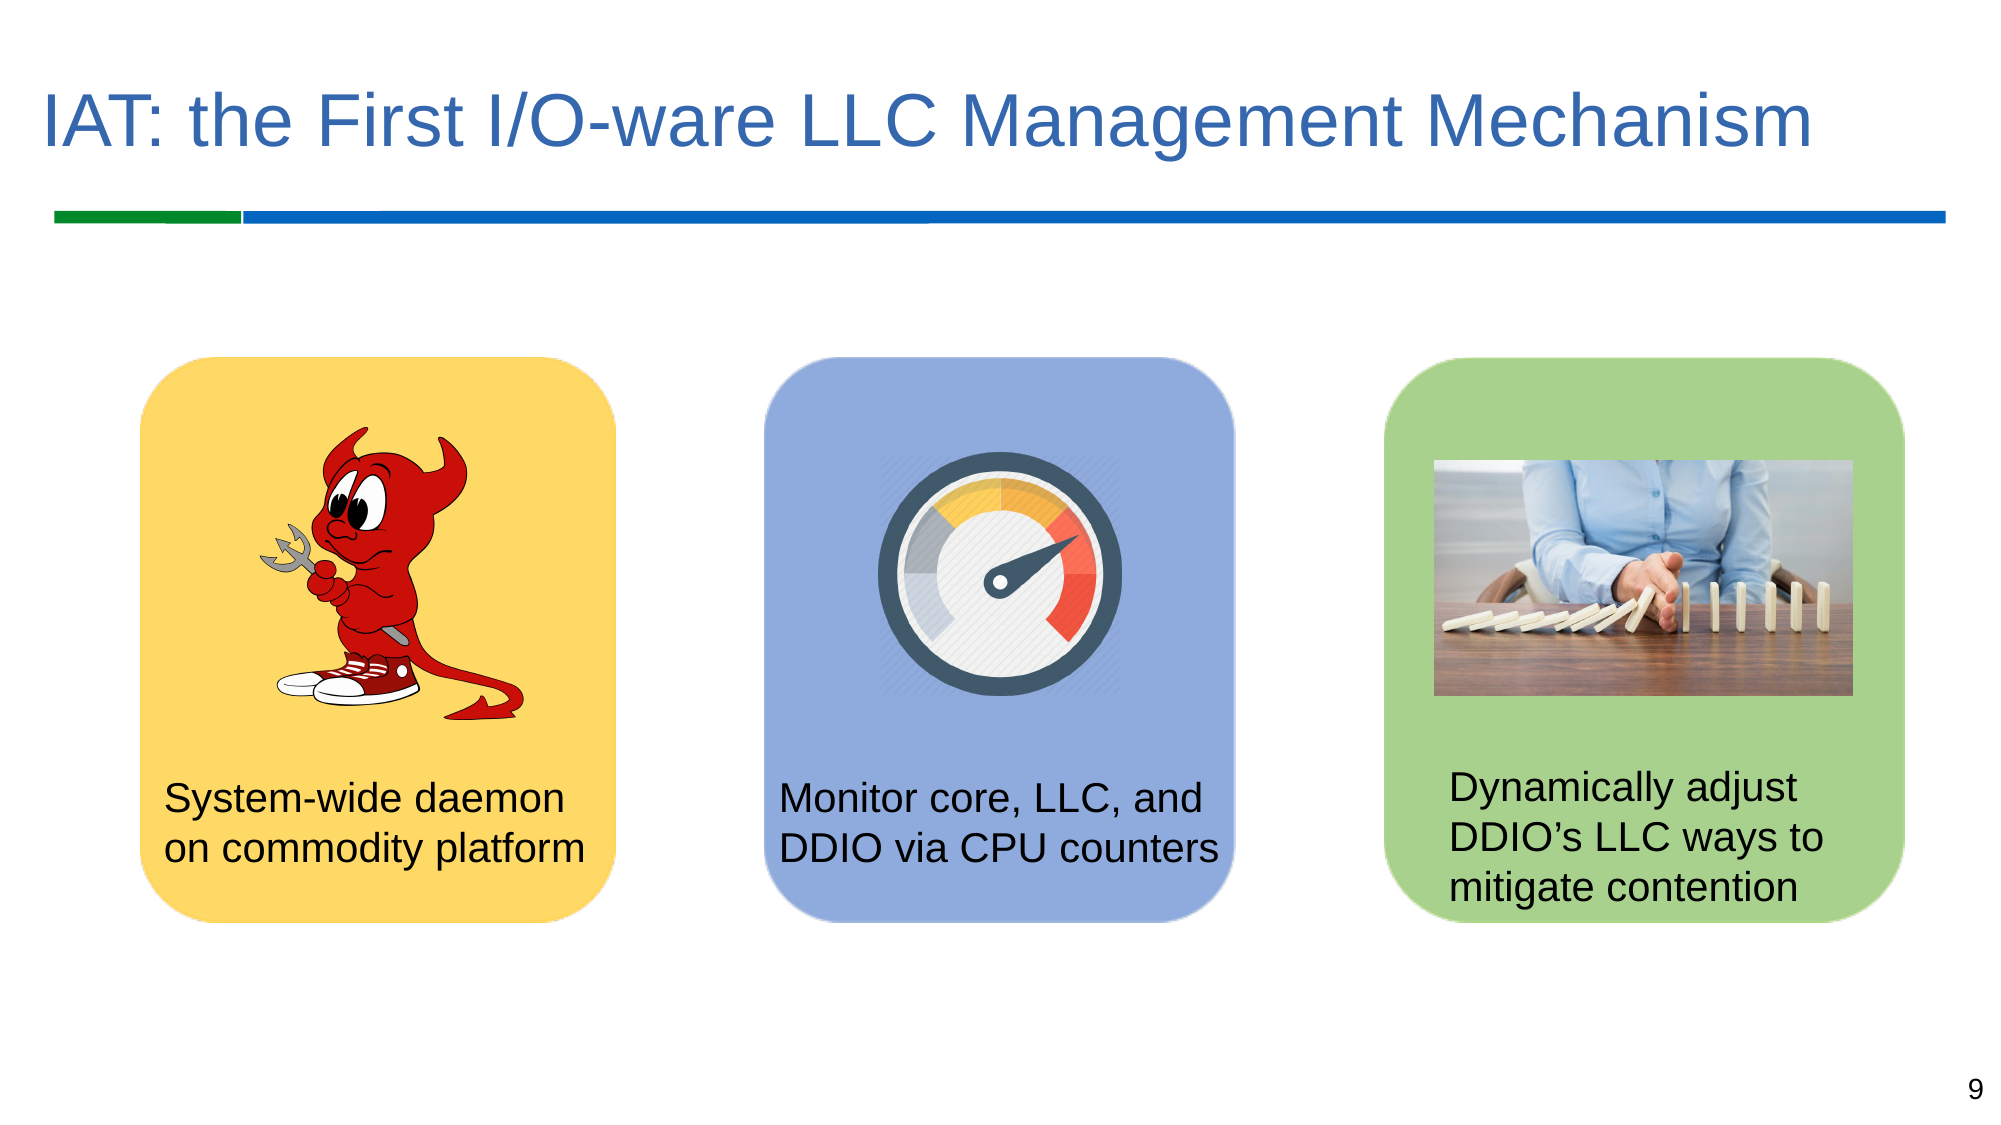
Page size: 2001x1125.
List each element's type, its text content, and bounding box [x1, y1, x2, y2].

picture [245, 427, 538, 720]
picture [763, 357, 1236, 924]
text_box IAT: the First I/O-ware LLC Management Mechanism [39, 69, 2000, 162]
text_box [1384, 357, 1905, 923]
picture [1434, 460, 1854, 696]
slide_number 9 [1932, 1062, 1999, 1123]
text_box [140, 357, 616, 923]
